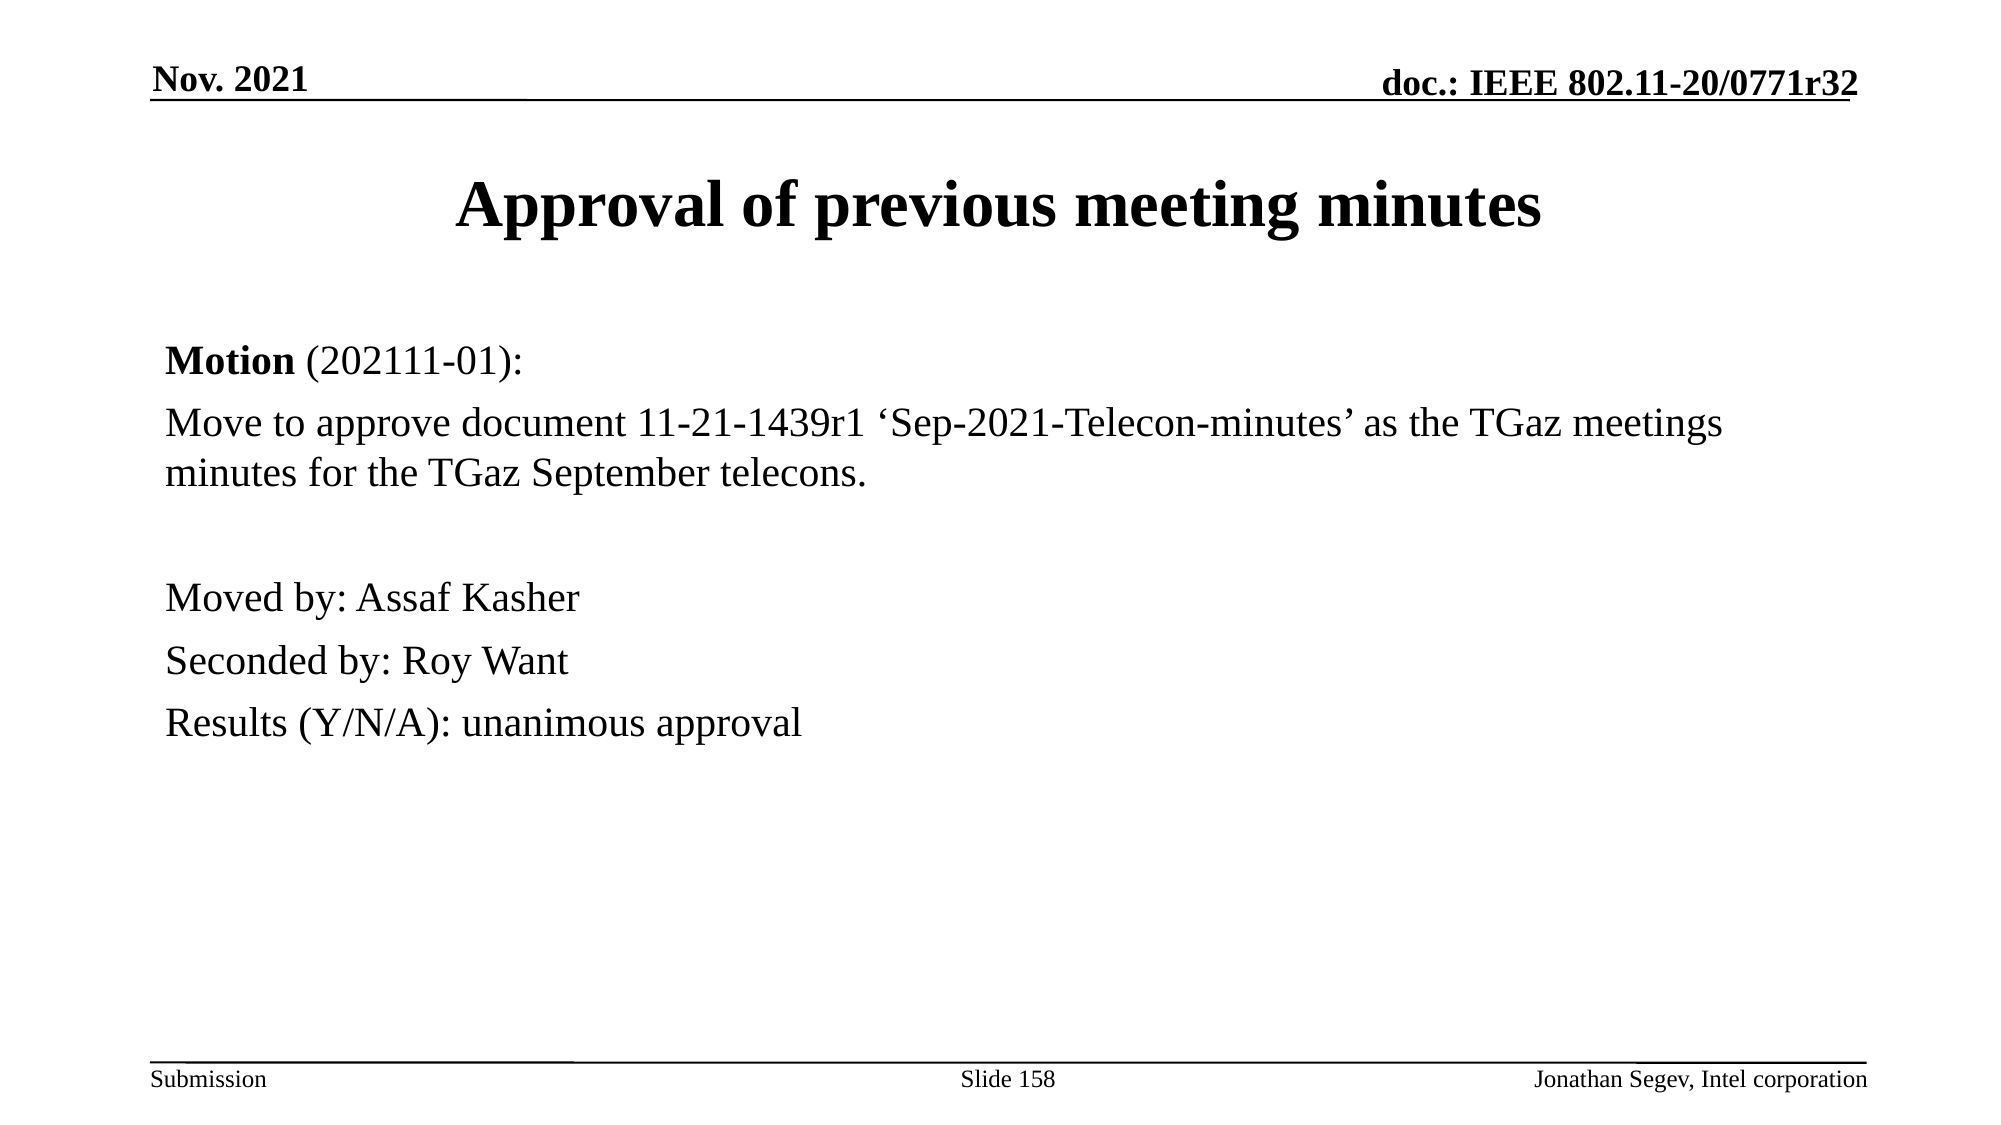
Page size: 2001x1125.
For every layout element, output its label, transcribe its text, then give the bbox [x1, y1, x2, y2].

list Motion (202111-01): Move to approve document 11-21-1439r1 ‘Sep-2021-Telecon-minutes’ as the TGaz meetings minutes for the TGaz September telecons. Moved by: Assaf Kasher Seconded by: Roy Want Results (Y/N/A): unanimous approval [149, 324, 1850, 1000]
title Approval of previous meeting minutes [149, 112, 1850, 288]
slide_number Slide 158 [950, 1061, 1067, 1123]
footer Jonathan Segev, Intel corporation [1171, 1061, 1869, 1093]
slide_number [152, 54, 563, 100]
